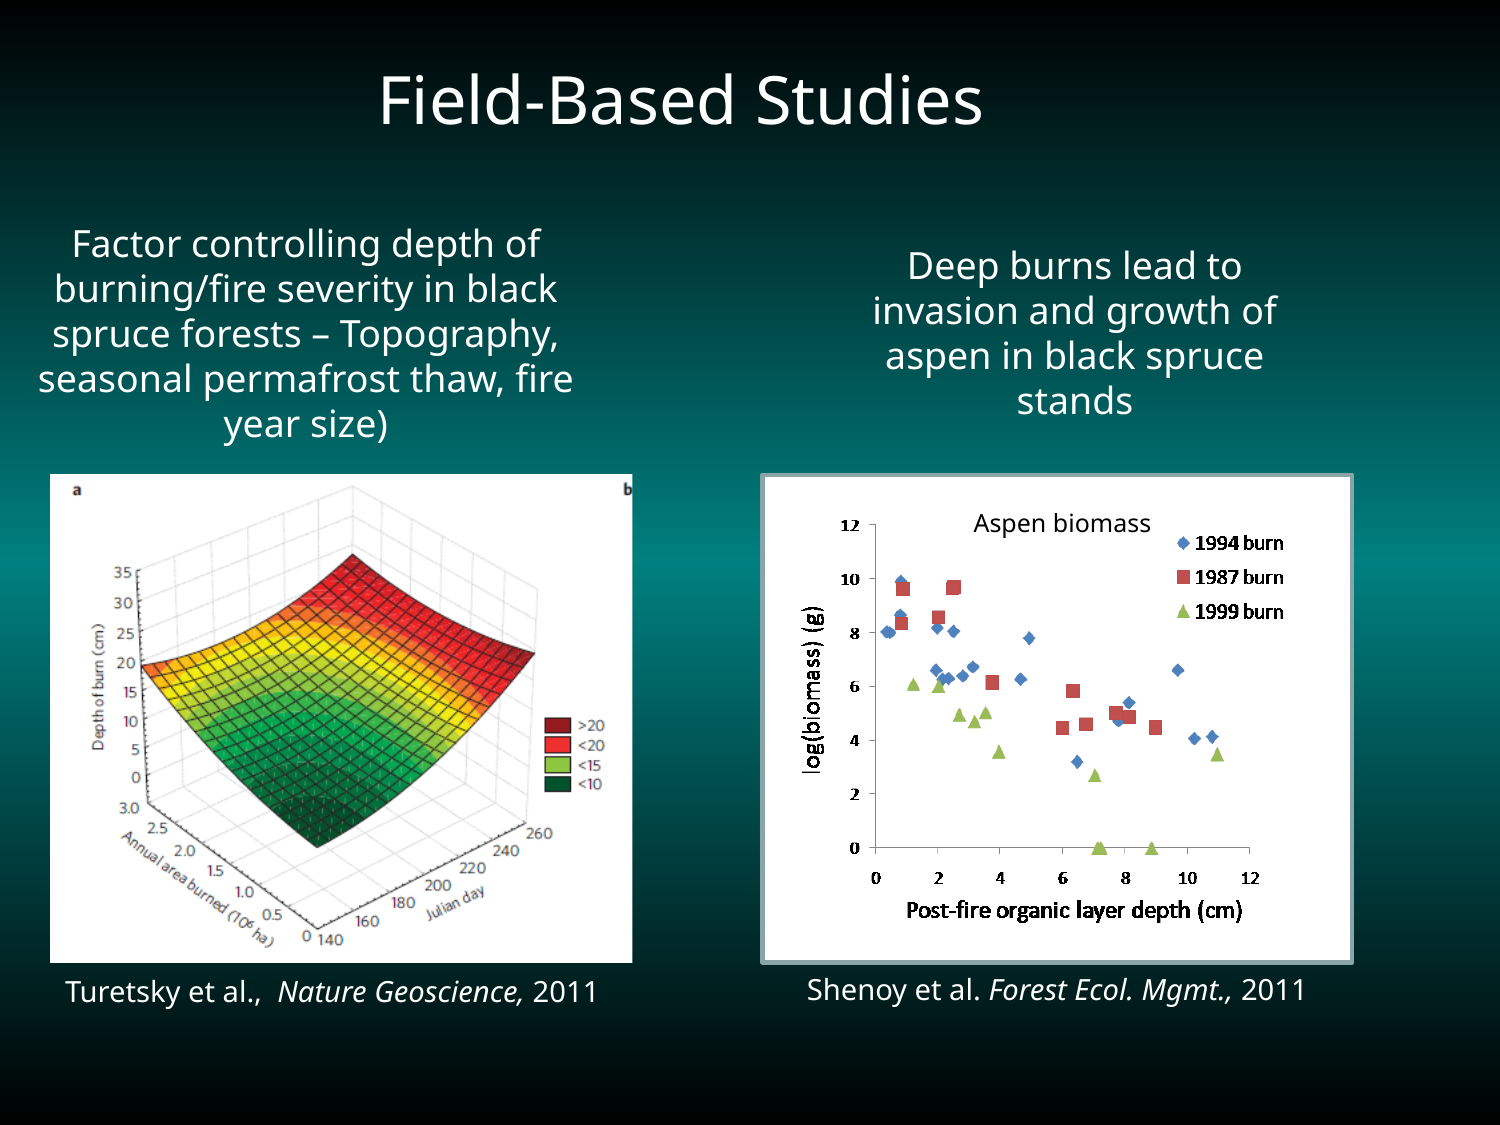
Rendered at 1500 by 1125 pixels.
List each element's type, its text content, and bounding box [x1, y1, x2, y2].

title Field-Based Studies [224, 4, 1138, 193]
text_box Deep burns lead to invasion and growth of aspen in black spruce stands [825, 235, 1325, 430]
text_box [762, 474, 1413, 963]
picture [49, 474, 633, 963]
text_box Factor controlling depth of burning/fire severity in black spruce forests – Topography, seasonal permafrost thaw, fire year size) [0, 212, 613, 453]
text_box Shenoy et al. Forest Ecol. Mgmt., 2011 [791, 972, 1323, 1014]
text_box Turetsky et al., Nature Geoscience, 2011 [26, 965, 639, 1016]
